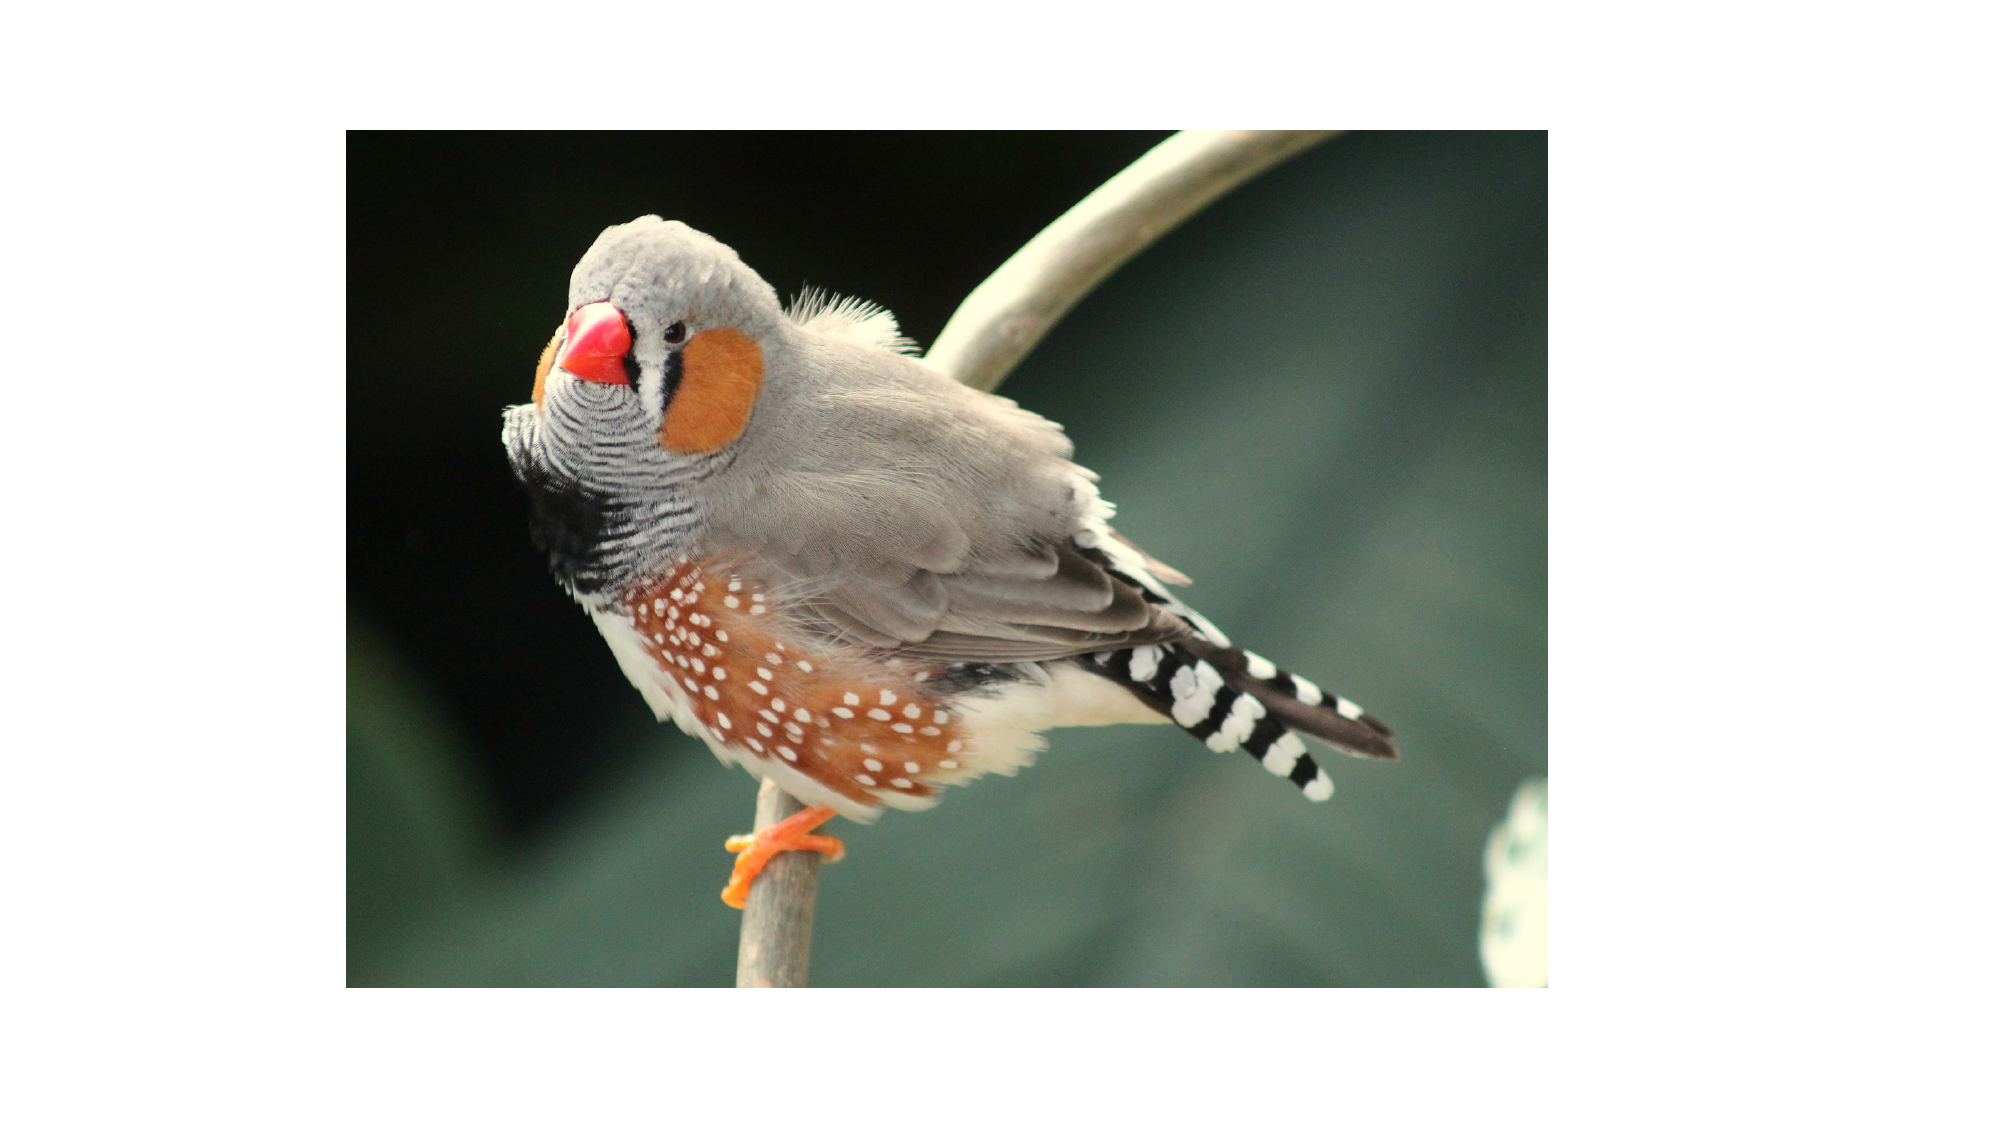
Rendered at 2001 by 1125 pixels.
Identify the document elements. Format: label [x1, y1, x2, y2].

list [346, 130, 1548, 988]
